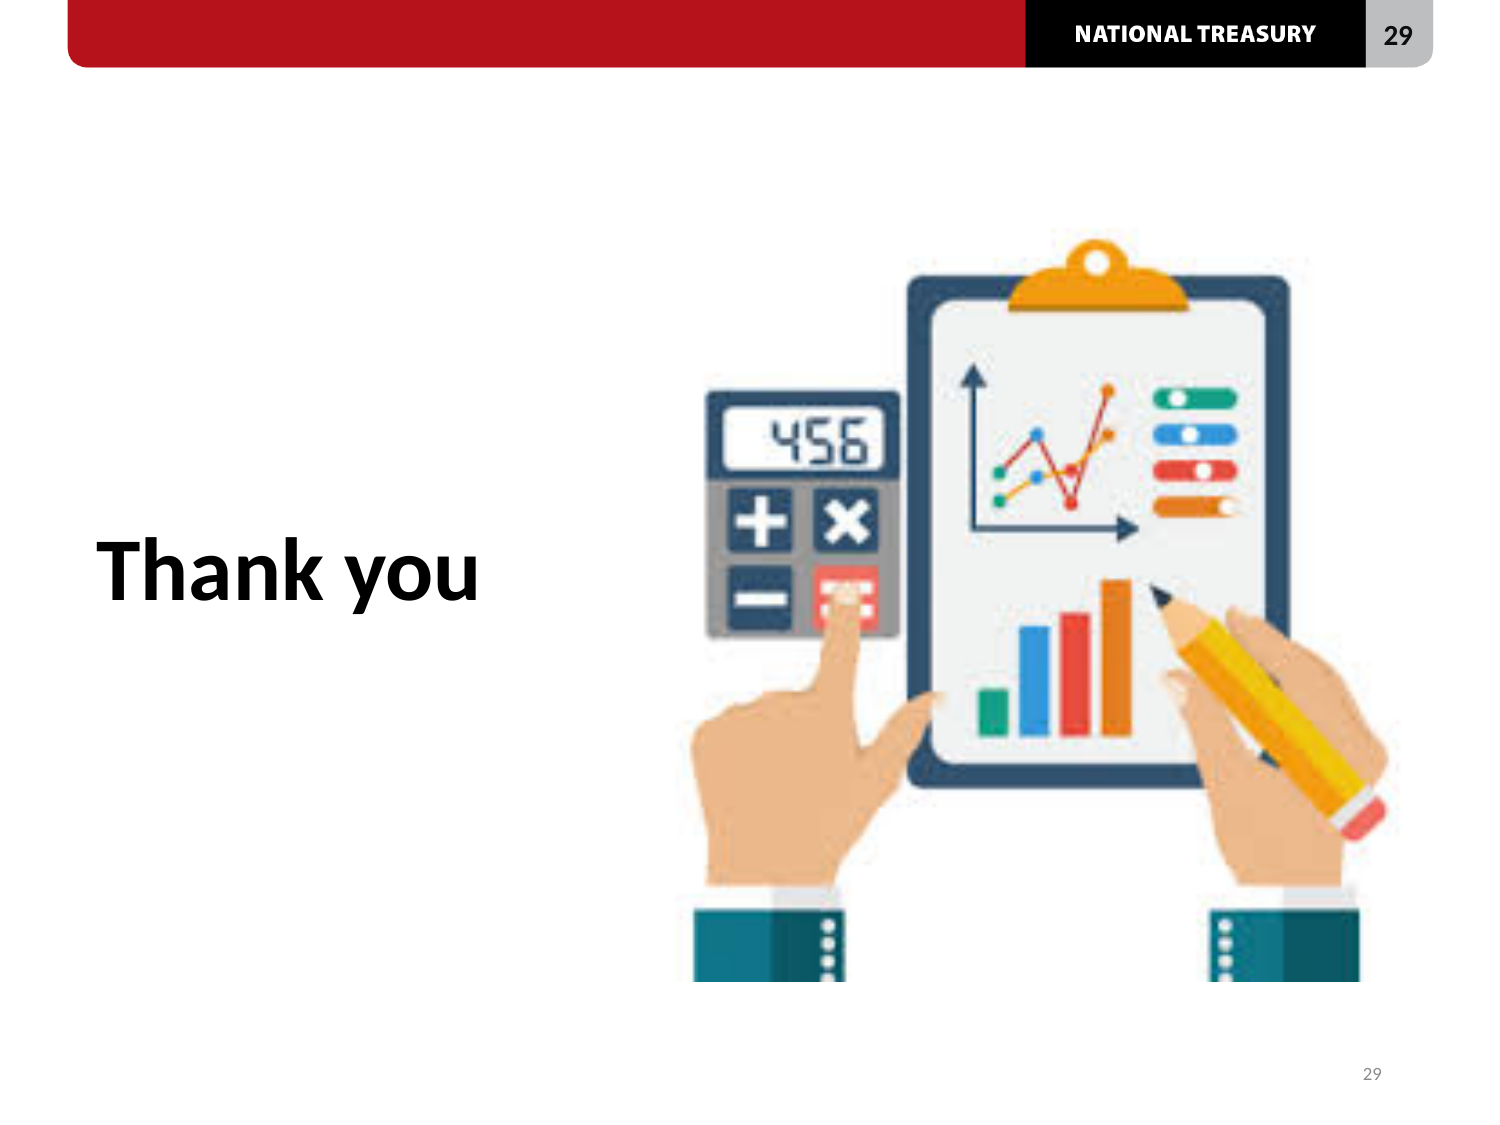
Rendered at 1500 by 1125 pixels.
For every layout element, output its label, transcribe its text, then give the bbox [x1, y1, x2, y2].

title Thank you [81, 434, 619, 628]
picture [0, 0, 1500, 1125]
slide_number 29 [1059, 1042, 1397, 1103]
